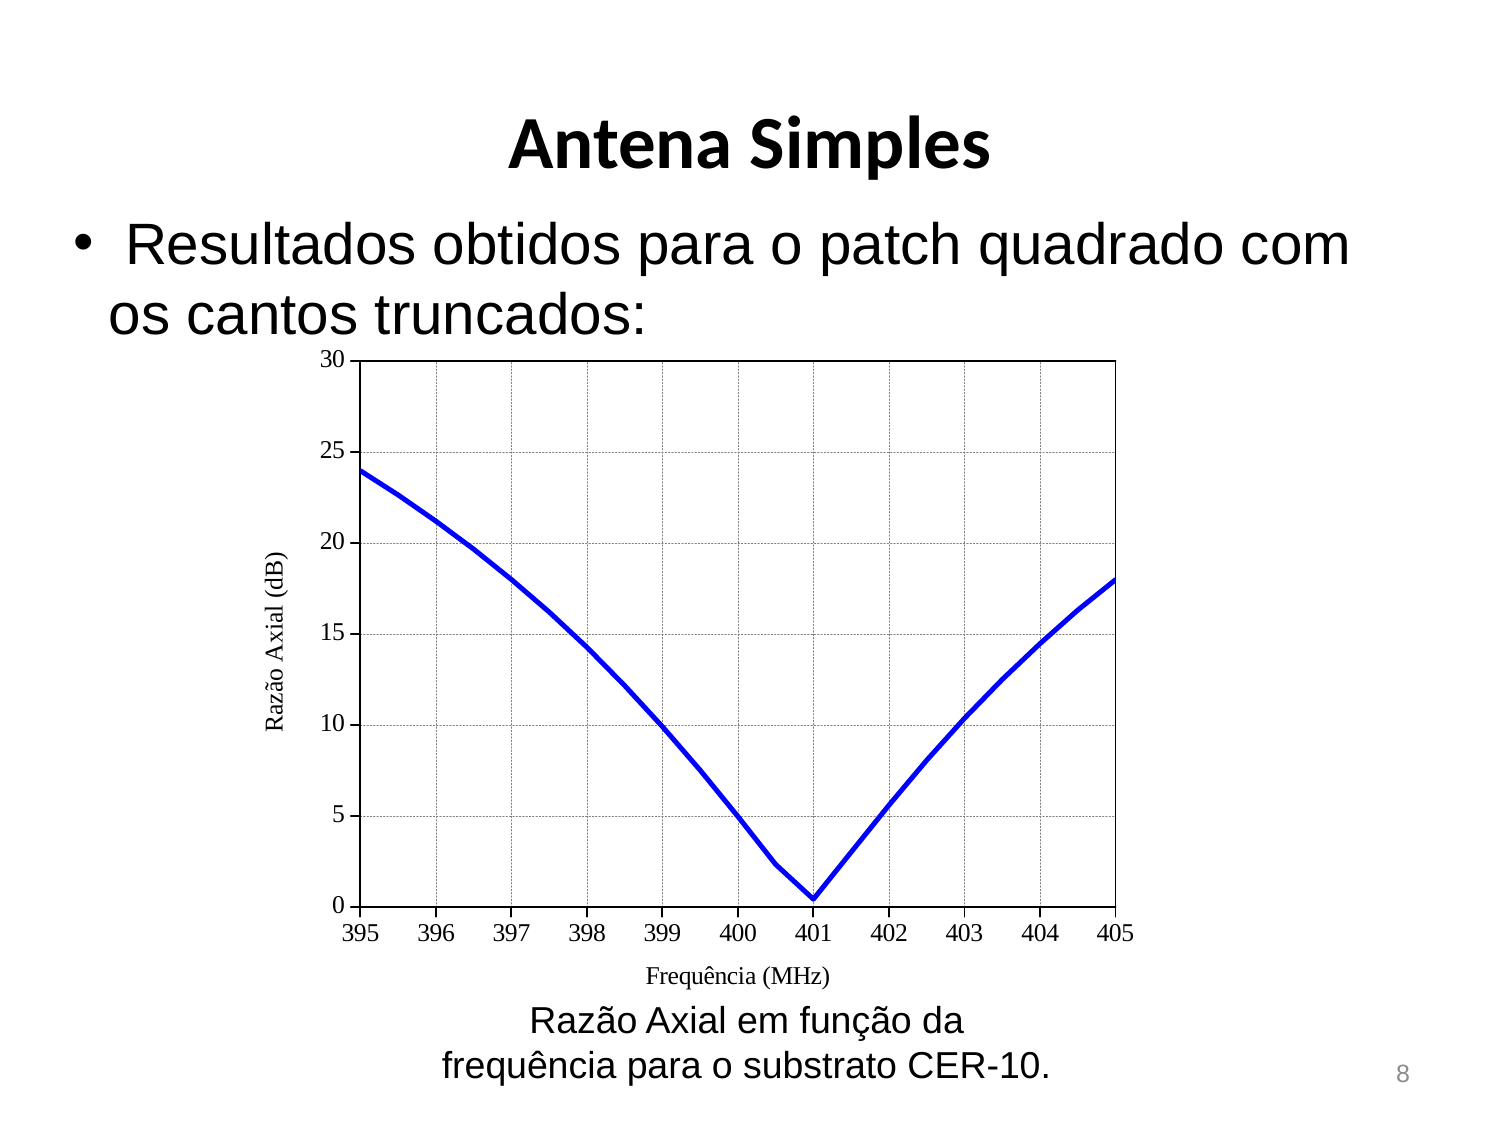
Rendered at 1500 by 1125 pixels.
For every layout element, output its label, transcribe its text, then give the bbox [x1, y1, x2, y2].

text_box Razão Axial em função da frequência para o substrato CER-10. [424, 1012, 1069, 1094]
picture [218, 318, 1188, 1004]
slide_number 8 [1074, 1042, 1425, 1103]
title Antena Simples [75, 45, 1425, 199]
text_box Resultados obtidos para o patch quadrado com os cantos truncados: [58, 199, 1442, 354]
